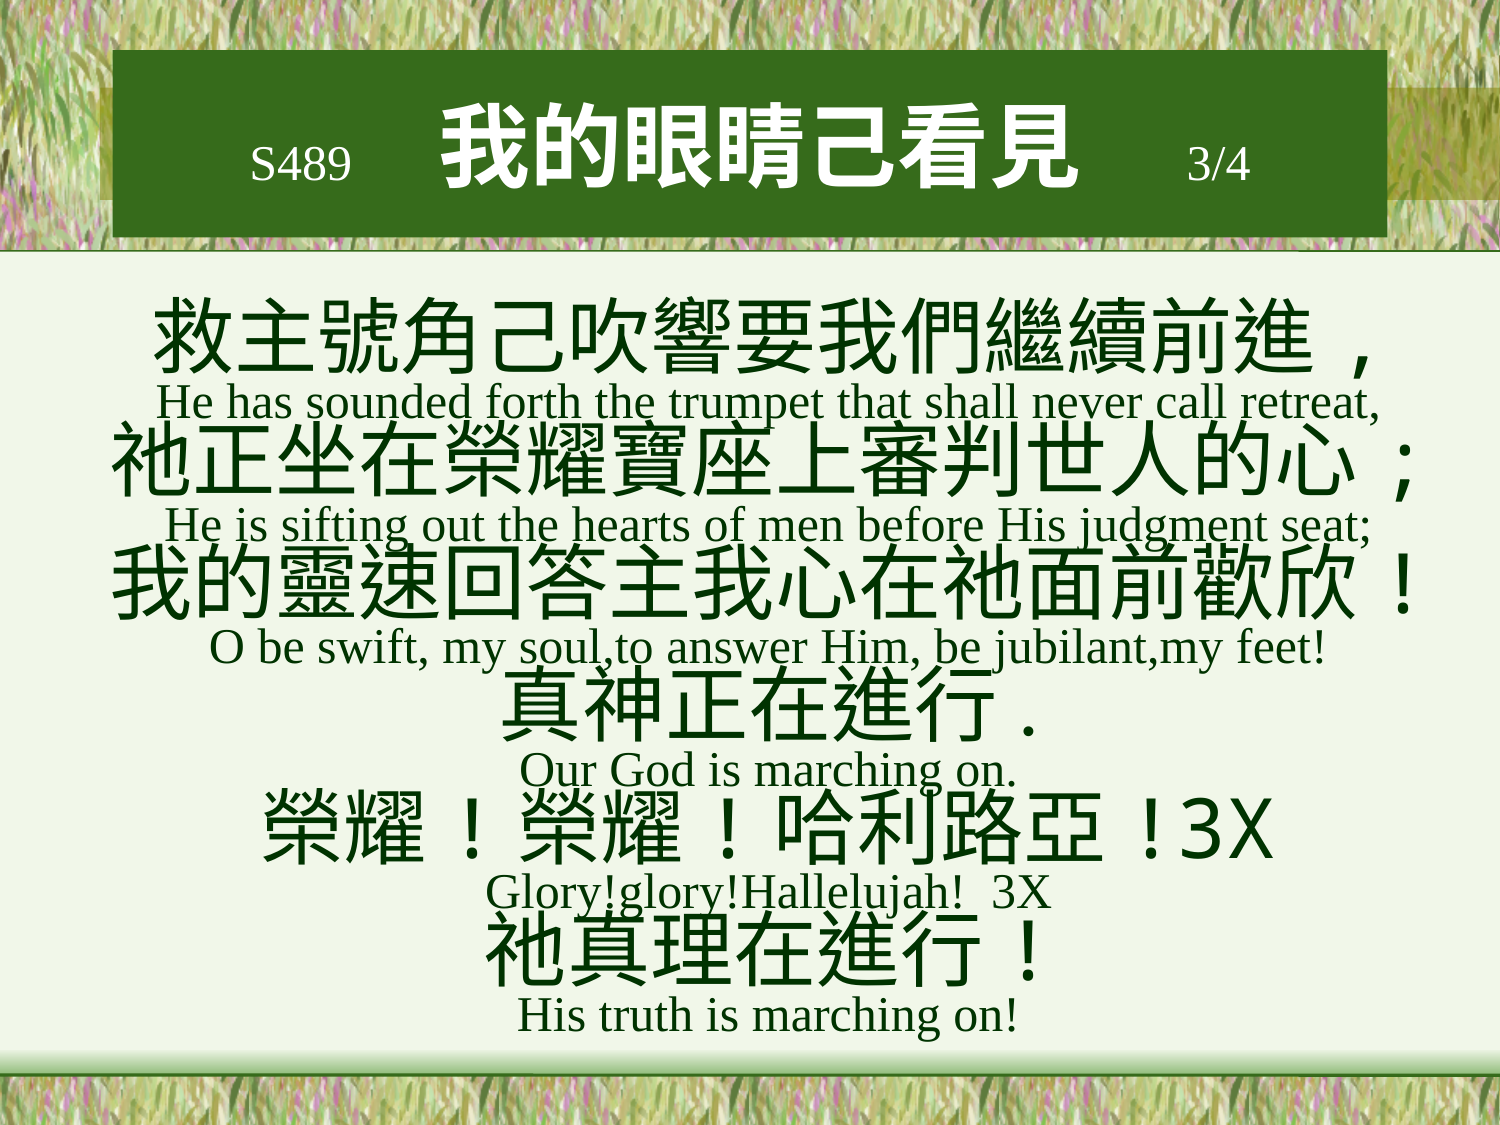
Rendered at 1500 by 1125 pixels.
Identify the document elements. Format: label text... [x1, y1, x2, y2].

title S489 我的眼睛己看見 3/4 [112, 49, 1388, 238]
picture [0, 0, 1500, 250]
picture [0, 1077, 1500, 1125]
list 救主號角己吹響要我們繼續前進, He has sounded forth the trumpet that shall never call retreat, 祂正坐在榮耀寶座上審判世人的心; He is sifting out the hearts of men before His judgment seat; 我的靈速回答主我心在祂面前歡欣! O be swift, my soul,to answer Him, be jubilant,my feet! 真神正在進行. Our God is marching on. 榮耀!榮耀!哈利路亞!3X Glory!glory!Hallelujah! 3X 祂真理在進行! His truth is marching on! [37, 312, 1500, 1076]
